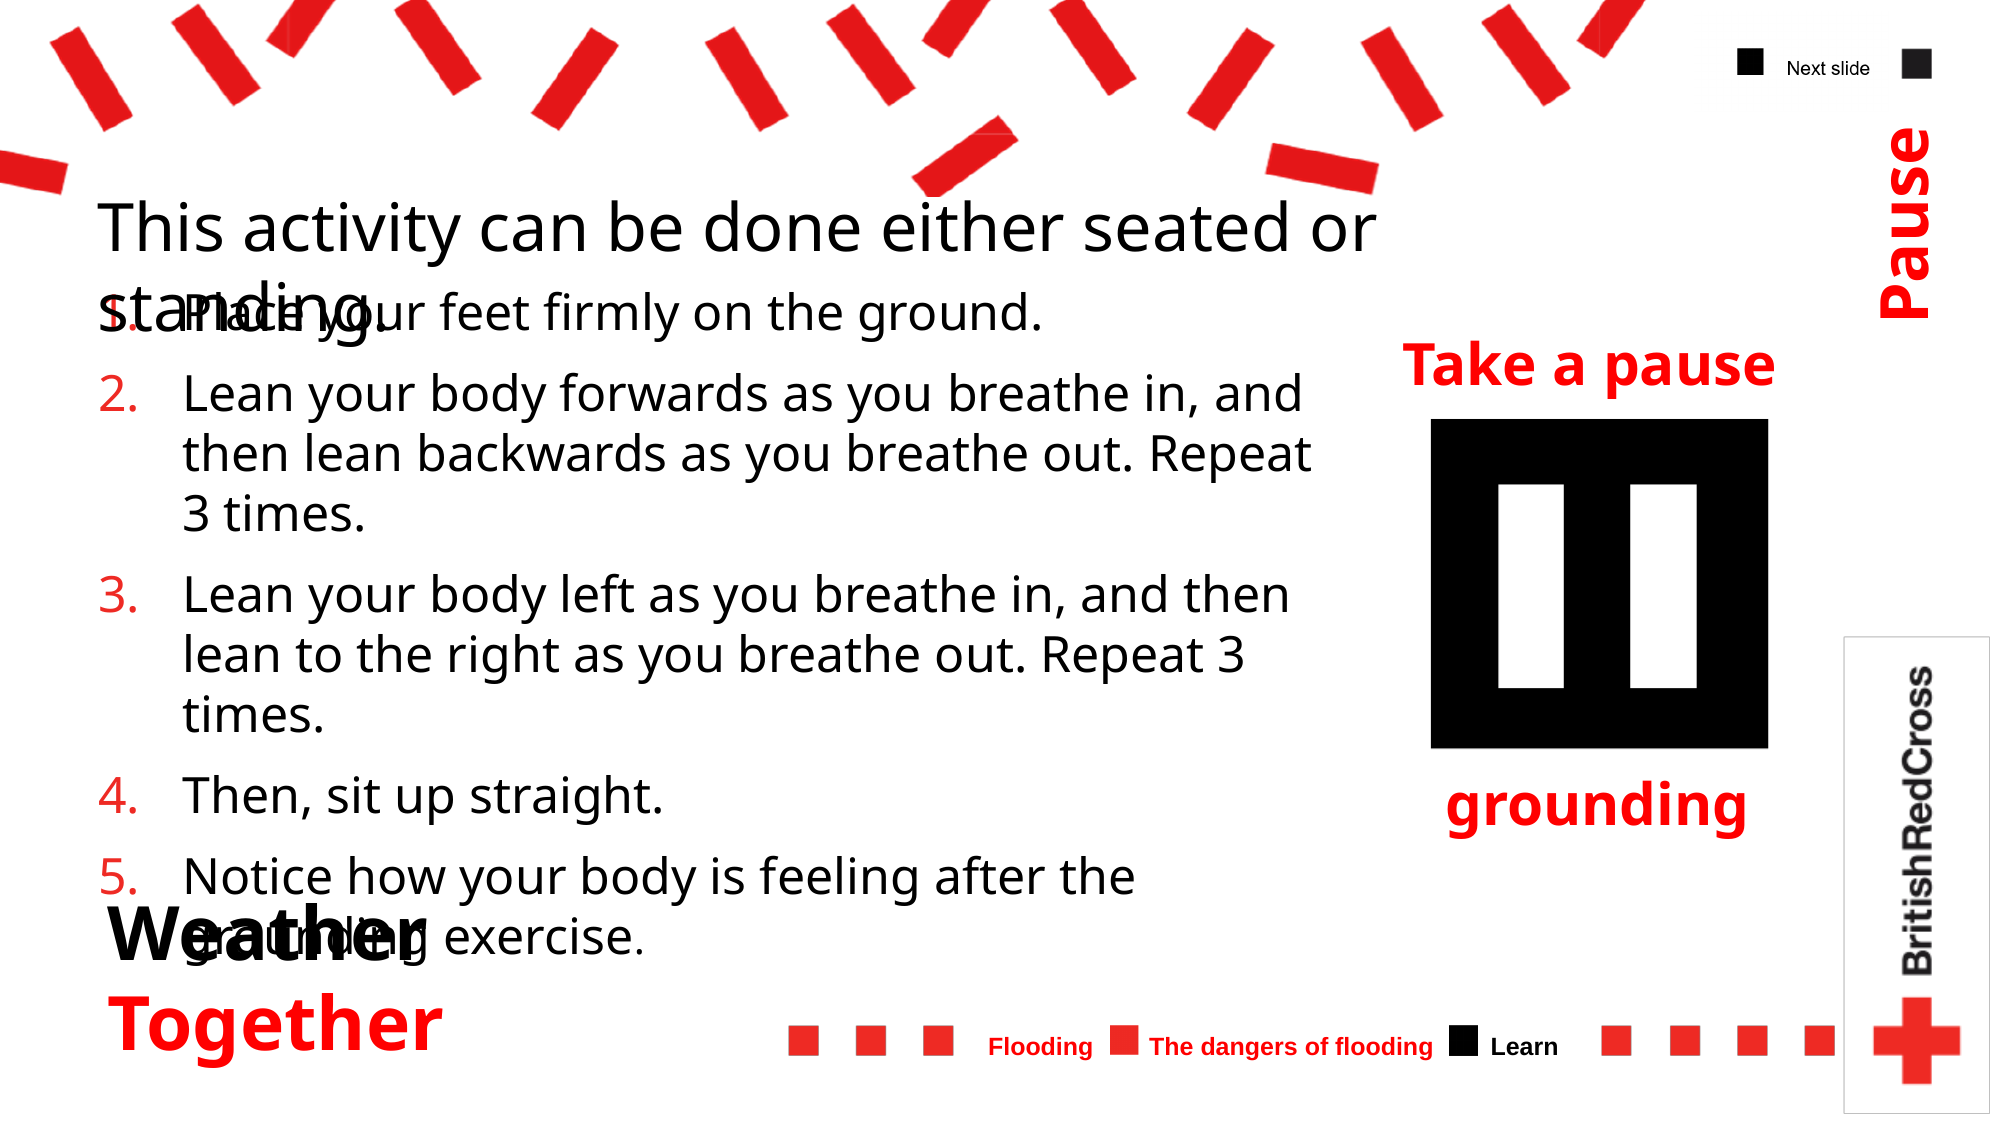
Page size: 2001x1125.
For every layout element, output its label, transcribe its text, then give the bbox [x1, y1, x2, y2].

text_box This activity can be done either seated or standing. [83, 197, 1646, 352]
title Pause [1854, 53, 2000, 340]
picture [1406, 400, 1796, 771]
picture [0, 0, 1889, 197]
text_box Take a pause grounding [1354, 326, 1825, 848]
picture [1449, 1025, 1478, 1056]
text_box Place your feet firmly on the ground. Lean your body forwards as you breathe in, and then lean backwards as you breathe out. Repeat 3 times. Lean your body left as you breathe in, and then lean to the right as you breathe out. Repeat 3 times. Then, sit up straight. Notice how your body is feeling after the grounding exercise. [83, 352, 1354, 927]
picture [1110, 1025, 1139, 1055]
